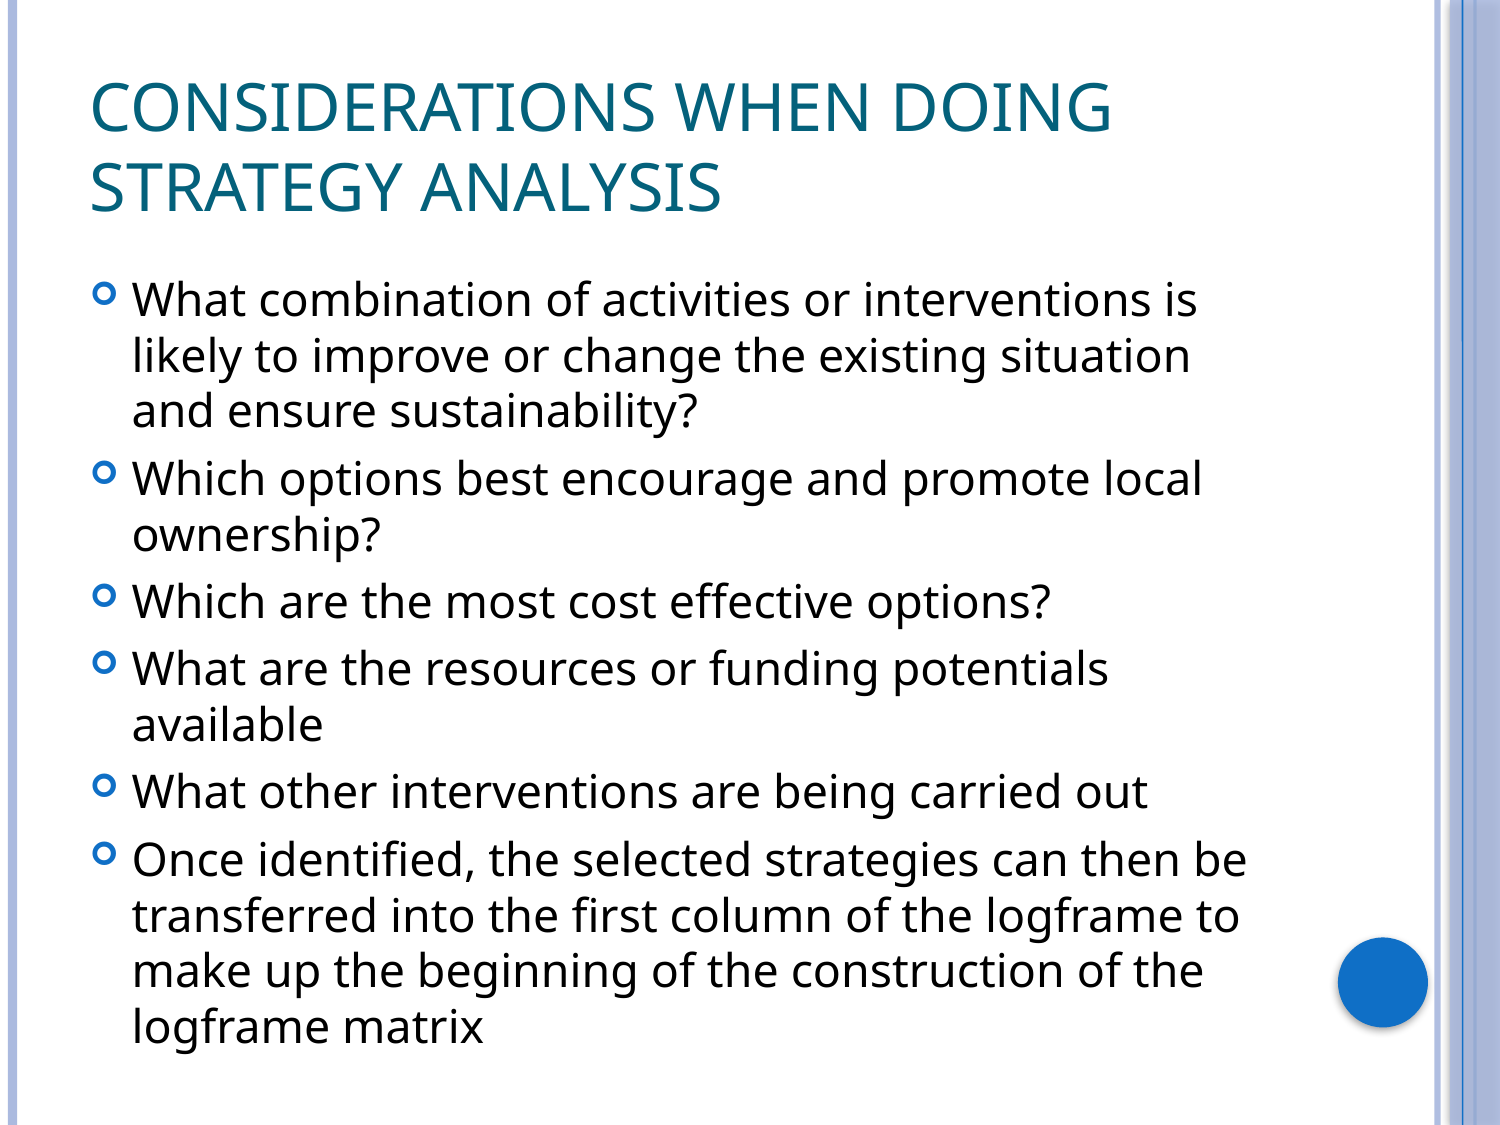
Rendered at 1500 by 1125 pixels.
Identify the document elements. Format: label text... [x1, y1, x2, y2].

list What combination of activities or interventions is likely to improve or change the existing situation and ensure sustainability? Which options best encourage and promote local ownership? Which are the most cost effective options? What are the resources or funding potentials available What other interventions are being carried out Once identified, the selected strategies can then be transferred into the first column of the logframe to make up the beginning of the construction of the logframe matrix [75, 262, 1300, 1062]
title Considerations when doing strategy analysis [75, 45, 1300, 233]
